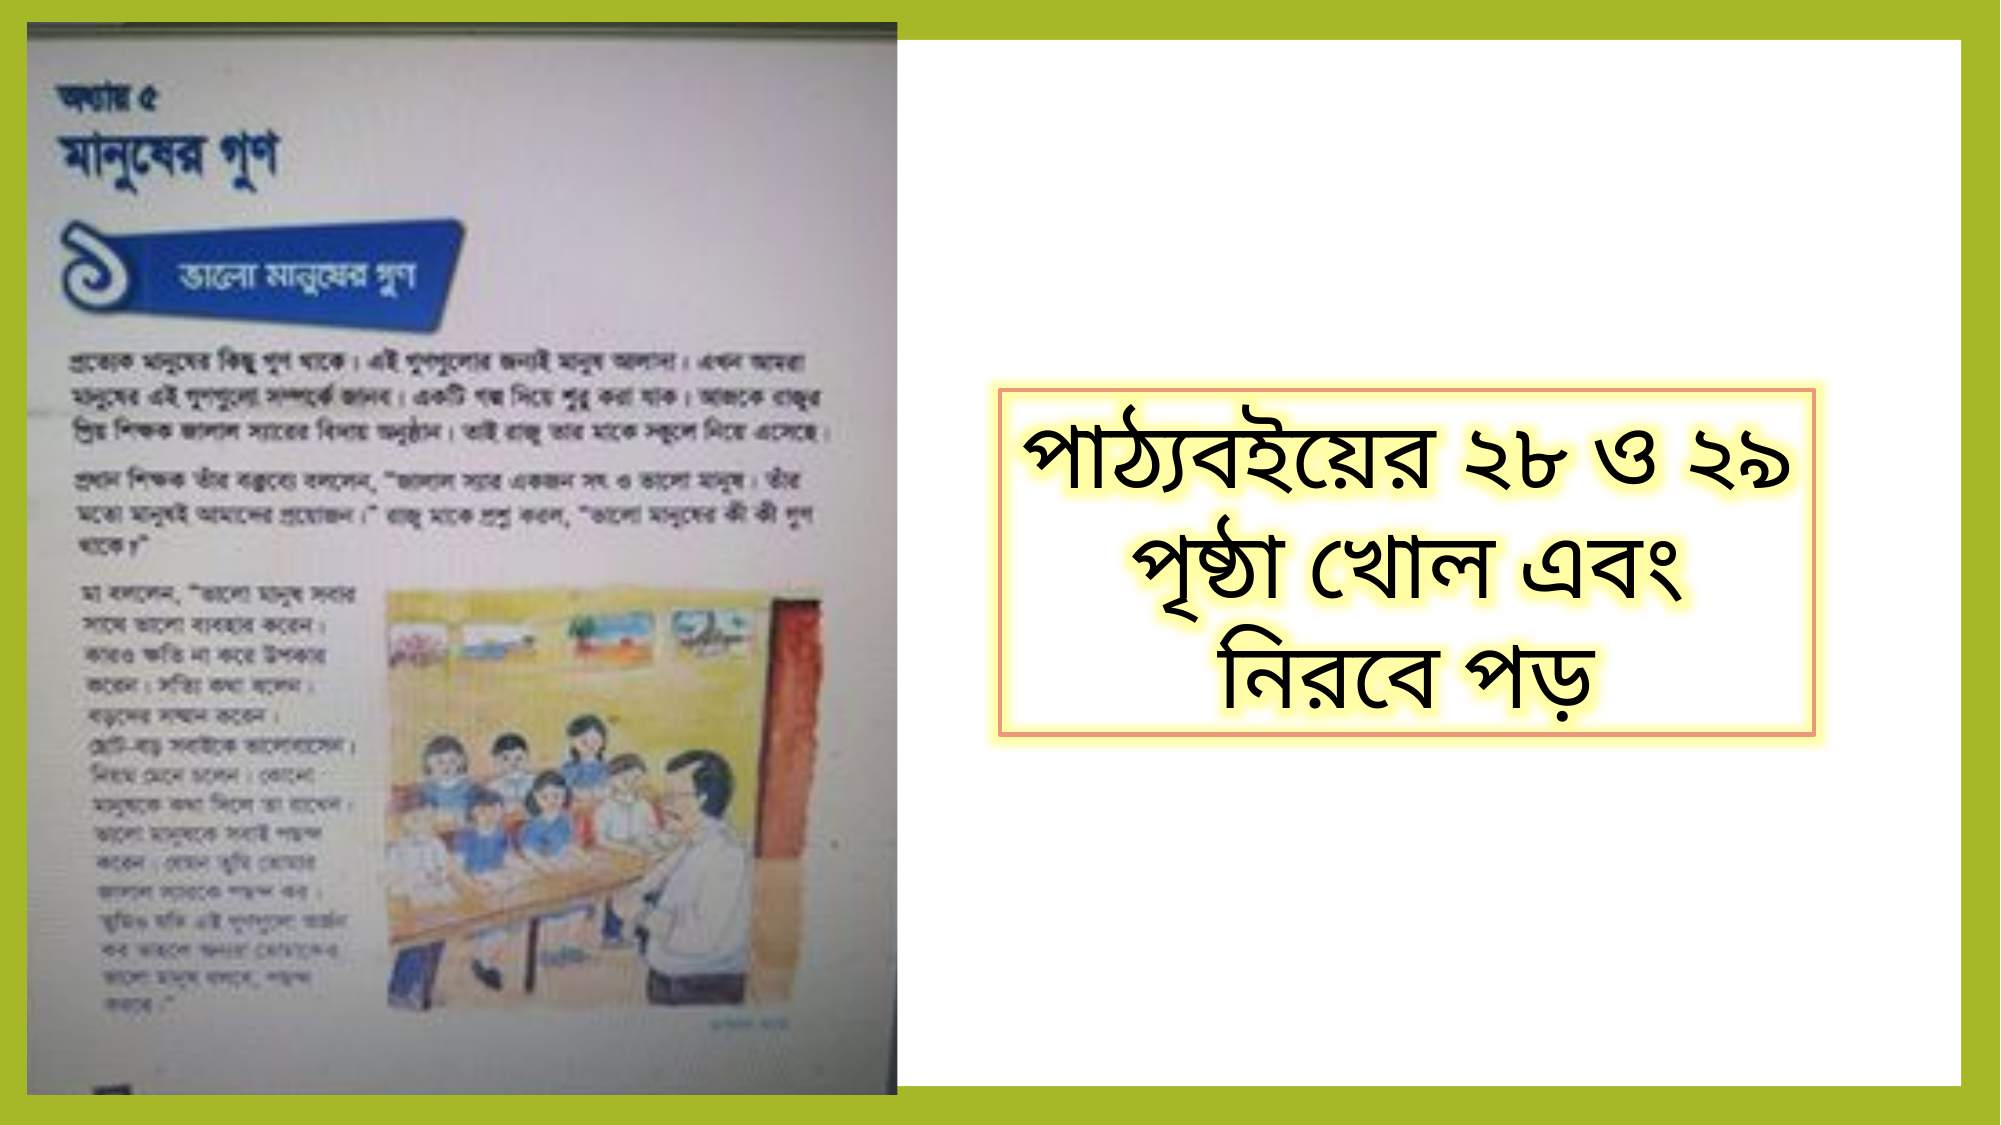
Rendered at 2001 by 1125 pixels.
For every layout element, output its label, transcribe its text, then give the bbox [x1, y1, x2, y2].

text_box পাঠ্যবইয়ের ২৮ ও ২৯ পৃষ্ঠা খোল এবং নিরবে পড় [999, 389, 1814, 735]
picture [26, 21, 898, 1095]
